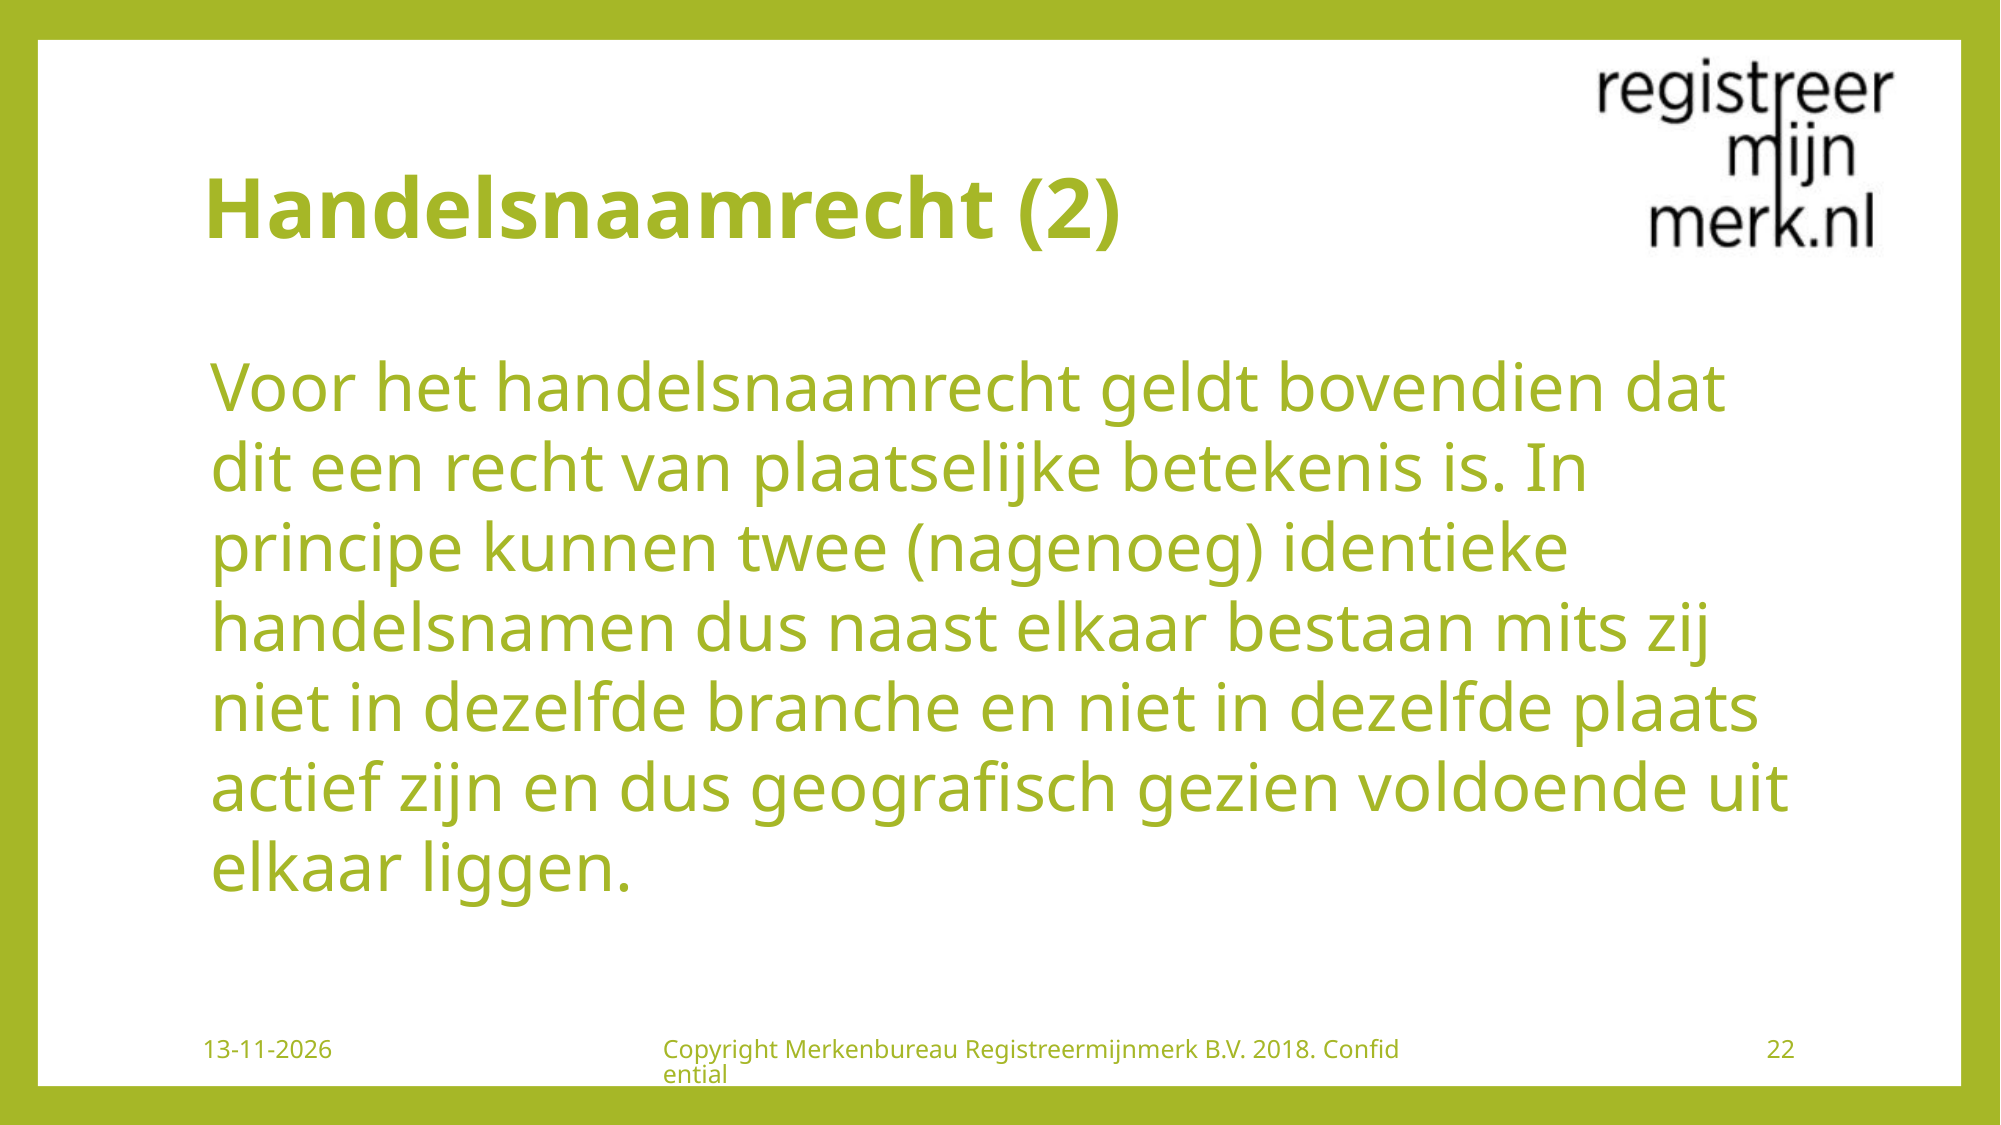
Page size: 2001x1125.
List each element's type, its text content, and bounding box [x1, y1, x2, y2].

list Voor het handelsnaamrecht geldt bovendien dat dit een recht van plaatselijke betekenis is. In principe kunnen twee (nagenoeg) identieke handelsnamen dus naast elkaar bestaan mits zij niet in dezelfde branche en niet in dezelfde plaats actief zijn en dus geografisch gezien voldoende uit elkaar liggen. [187, 337, 1808, 1000]
picture [1557, 43, 1956, 284]
slide_number 22 [1530, 1020, 1811, 1081]
title Handelsnaamrecht (2) [187, 99, 1808, 323]
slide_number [187, 1020, 570, 1081]
footer Copyright Merkenbureau Registreermijnmerk B.V. 2018. Confidential [647, 1020, 1422, 1081]
